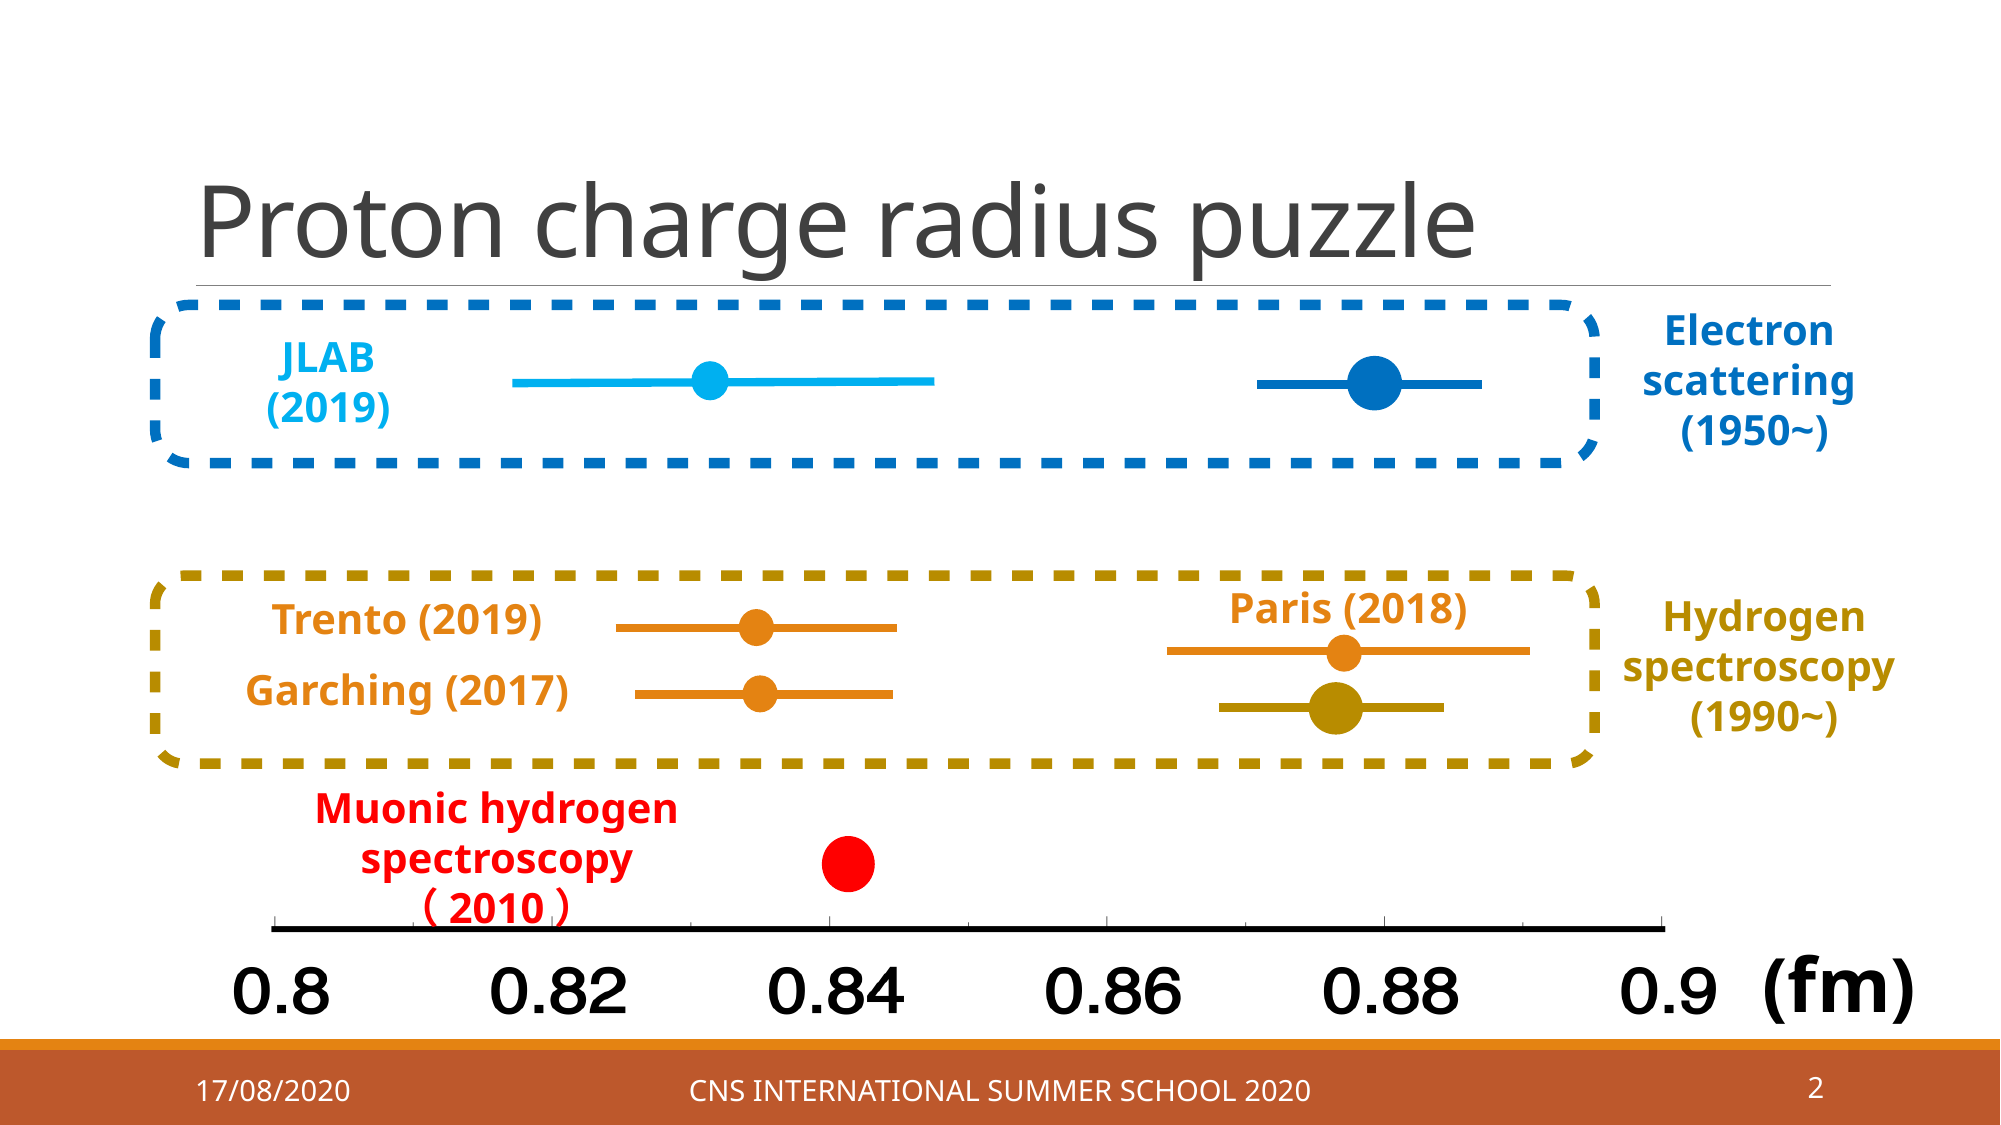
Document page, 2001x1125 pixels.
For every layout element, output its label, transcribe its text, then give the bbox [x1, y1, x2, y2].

text_box Muonic hydrogen spectroscopy （2010） [198, 819, 795, 895]
text_box Electron scattering (1950~) [1613, 314, 1896, 443]
title Proton charge radius puzzle [180, 106, 1830, 285]
picture [173, 904, 1765, 1027]
text_box [155, 575, 1595, 764]
footer CNS International Summer School 2020 [604, 1059, 1396, 1120]
slide_number 2 [1624, 1059, 1840, 1120]
text_box Hydrogen spectroscopy (1990~) [1599, 604, 1929, 726]
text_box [1218, 682, 1445, 734]
text_box [155, 304, 1595, 464]
text_box [821, 836, 875, 893]
text_box (fm) [1773, 930, 1940, 1035]
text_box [214, 306, 935, 456]
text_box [214, 572, 1531, 727]
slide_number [180, 1059, 586, 1120]
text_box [1256, 356, 1483, 410]
